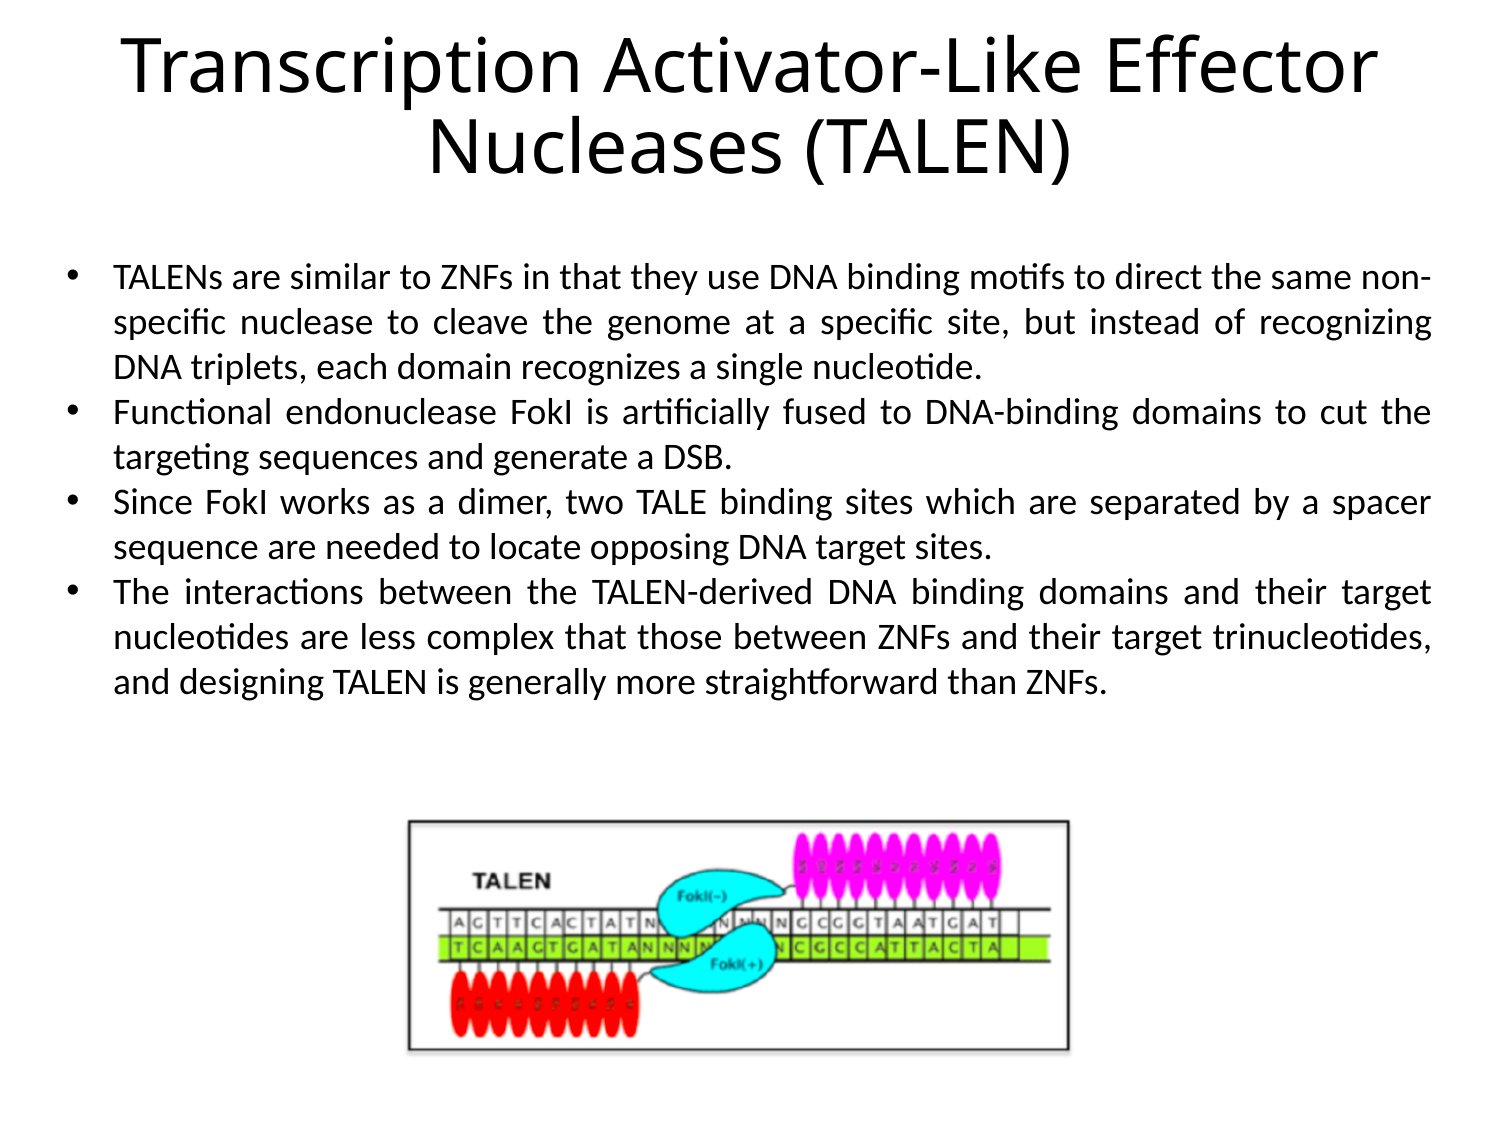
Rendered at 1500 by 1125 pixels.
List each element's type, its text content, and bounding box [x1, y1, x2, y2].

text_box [374, 787, 1397, 1089]
title Transcription Activator-Like Effector Nucleases (TALEN) [103, 0, 1397, 218]
text_box TALENs are similar to ZNFs in that they use DNA binding motifs to direct the same non-specific nuclease to cleave the genome at a specific site, but instead of recognizing DNA triplets, each domain recognizes a single nucleotide. Functional endonuclease FokI is artificially fused to DNA-binding domains to cut the targeting sequences and generate a DSB. Since FokI works as a dimer, two TALE binding sites which are separated by a spacer sequence are needed to locate opposing DNA target sites. The interactions between the TALEN-derived DNA binding domains and their target nucleotides are less complex that those between ZNFs and their target trinucleotides, and designing TALEN is generally more straightforward than ZNFs. [51, 244, 1449, 755]
